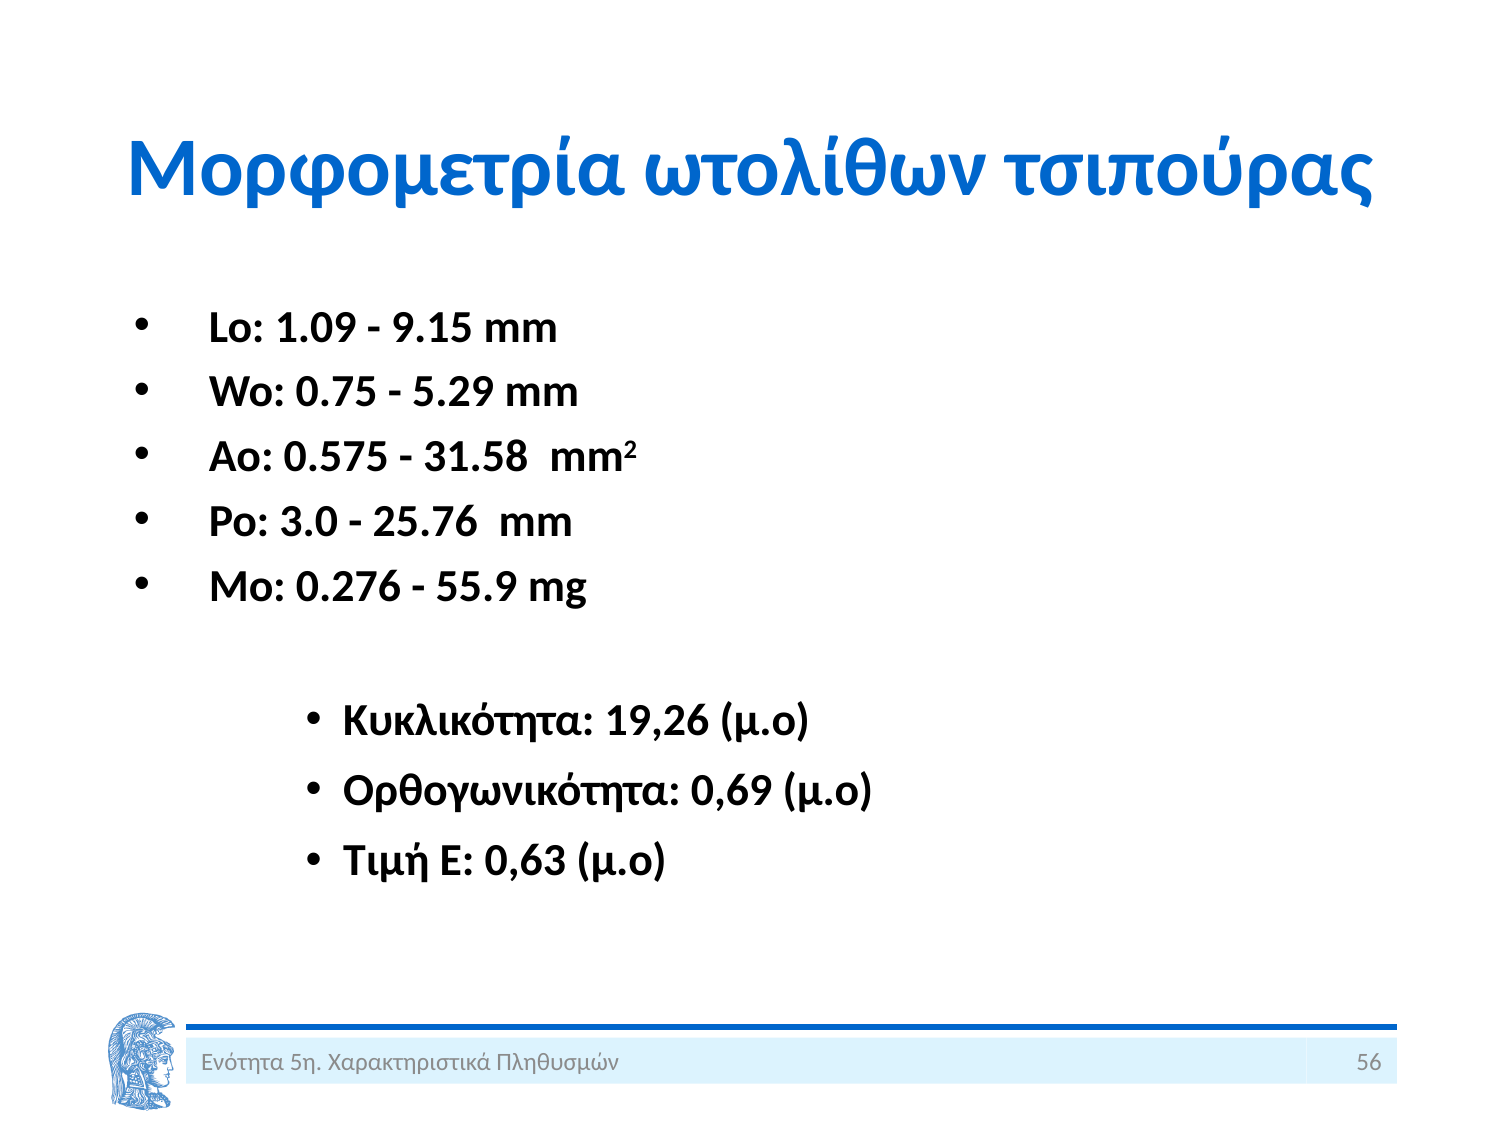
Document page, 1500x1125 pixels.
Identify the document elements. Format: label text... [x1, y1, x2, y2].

list Lo: 1.09 - 9.15 mm Wo: 0.75 - 5.29 mm Ao: 0.575 - 31.58 mm2 Po: 3.0 - 25.76 mm Mo: 0.276 - 55.9 mg Κυκλικότητα: 19,26 (μ.ο) Ορθογωνικότητα: 0,69 (μ.ο) Τιμή Ε: 0,63 (μ.ο) [103, 299, 1397, 1014]
footer Ενότητα 5η. Χαρακτηριστικά Πληθυσμών [186, 1037, 1306, 1084]
picture [103, 1014, 186, 1114]
slide_number 56 [1306, 1037, 1397, 1084]
title Μορφομετρία ωτολίθων τσιπούρας [103, 59, 1397, 278]
